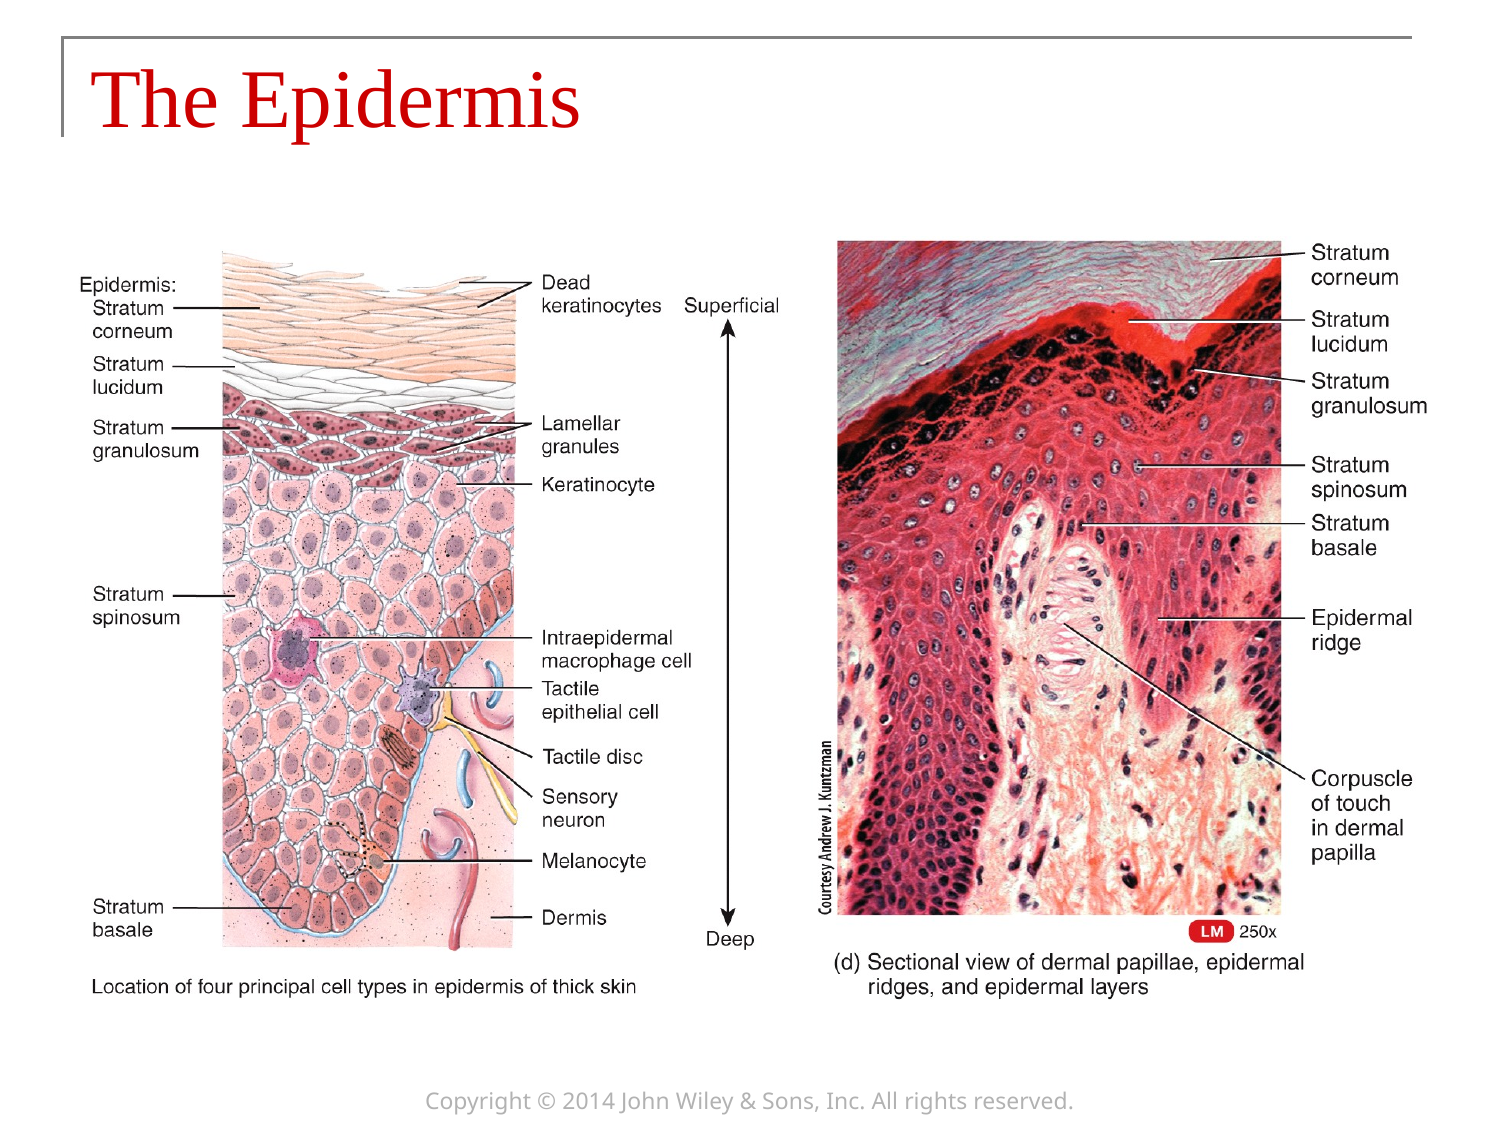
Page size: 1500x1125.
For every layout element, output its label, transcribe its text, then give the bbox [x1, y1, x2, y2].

picture [811, 236, 1434, 1007]
title The Epidermis [74, 36, 1426, 225]
footer Copyright © 2014 John Wiley & Sons, Inc. All rights reserved. [269, 1065, 1231, 1125]
picture [71, 236, 789, 1007]
